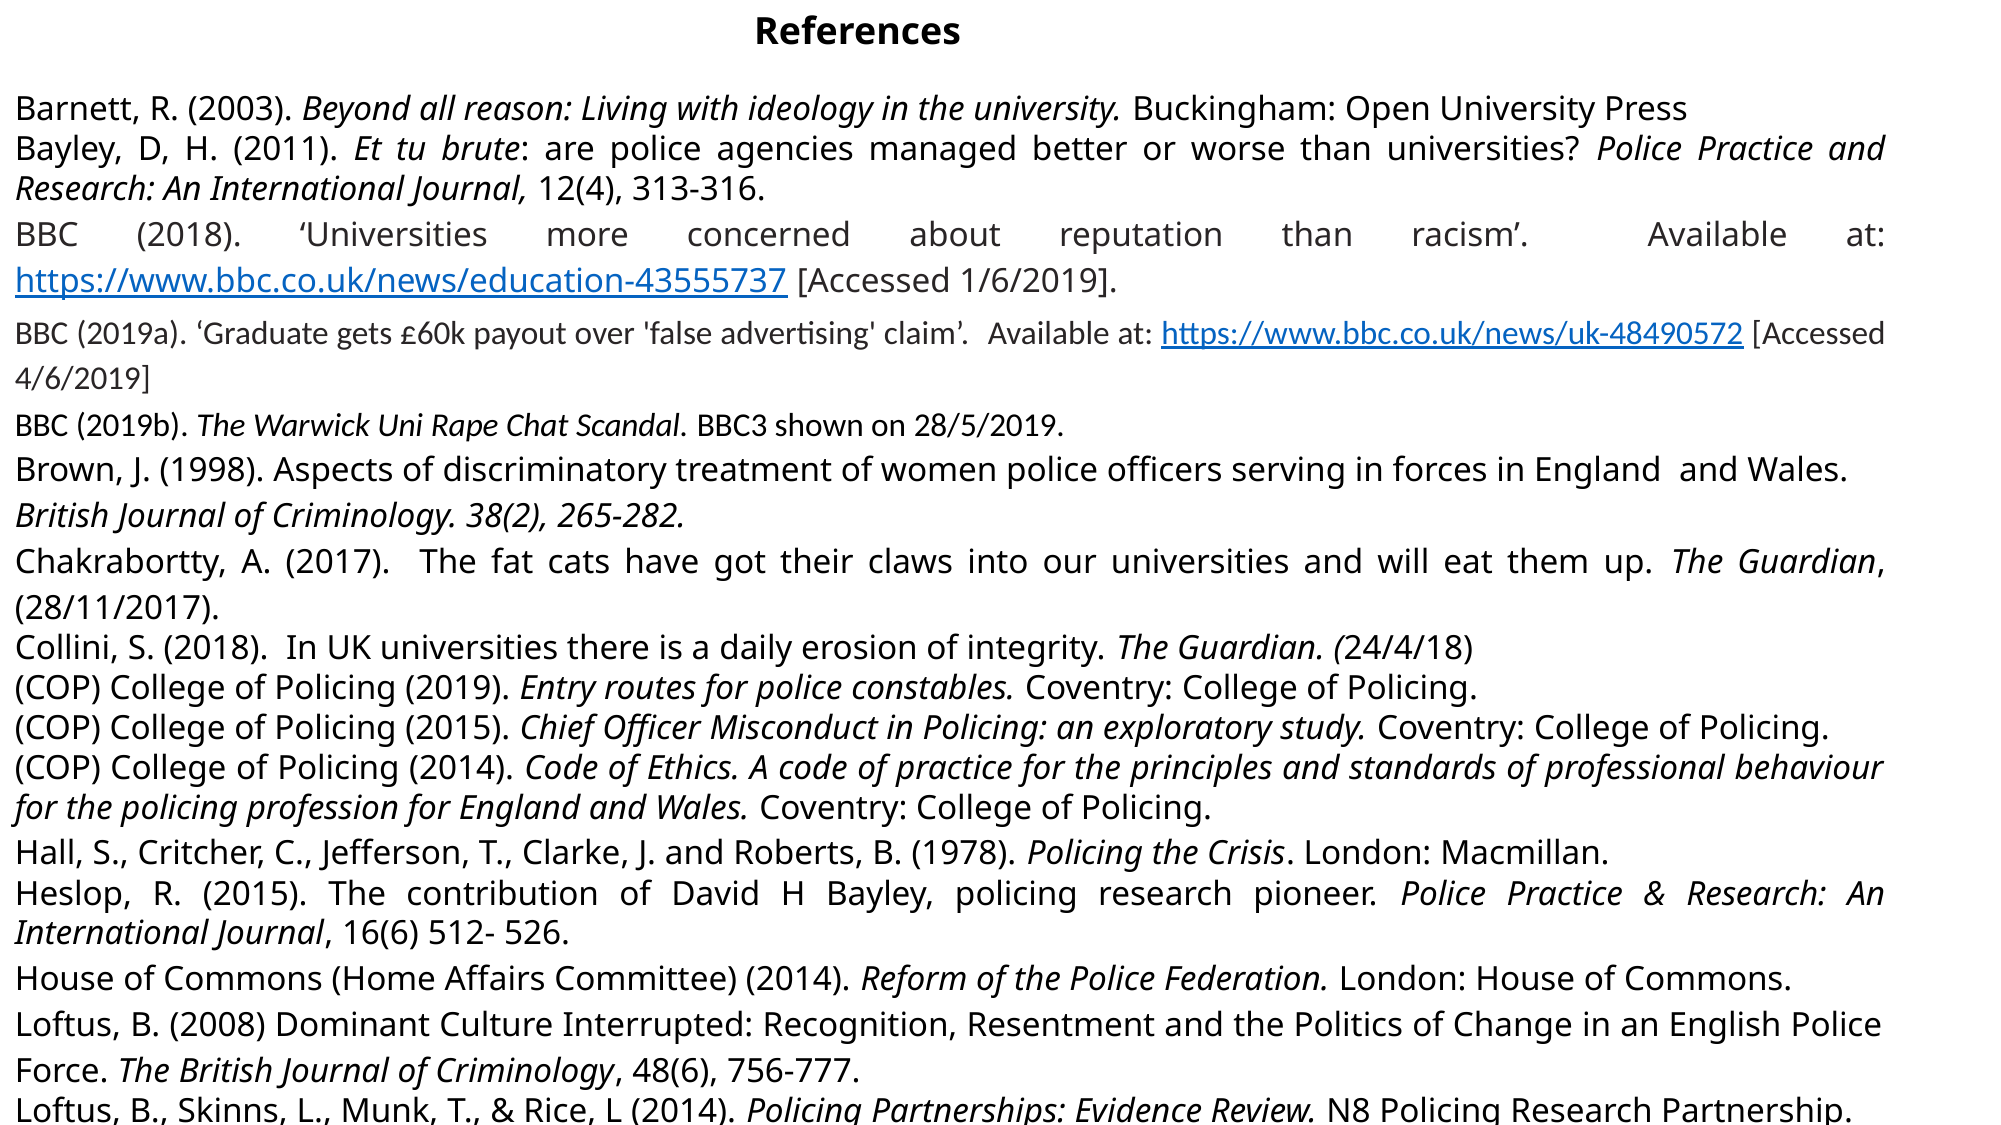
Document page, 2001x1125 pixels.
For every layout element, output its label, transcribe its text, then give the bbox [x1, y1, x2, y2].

text_box References Barnett, R. (2003). Beyond all reason: Living with ideology in the university. Buckingham: Open University Press Bayley, D, H. (2011). Et tu brute: are police agencies managed better or worse than universities? Police Practice and Research: An International Journal, 12(4), 313-316. BBC (2018). ‘Universities more concerned about reputation than racism’. Available at: https://www.bbc.co.uk/news/education-43555737 [Accessed 1/6/2019]. BBC (2019a). ‘Graduate gets £60k payout over 'false advertising' claim’. Available at: https://www.bbc.co.uk/news/uk-48490572 [Accessed 4/6/2019] BBC (2019b). The Warwick Uni Rape Chat Scandal. BBC3 shown on 28/5/2019. Brown, J. (1998). Aspects of discriminatory treatment of women police officers serving in forces in England and Wales. British Journal of Criminology. 38(2), 265-282. Chakrabortty, A. (2017). The fat cats have got their claws into our universities and will eat them up. The Guardian, (28/11/2017). Collini, S. (2018). In UK universities there is a daily erosion of integrity. The Guardian. (24/4/18) (COP) College of Policing (2019). Entry routes for police constables. Coventry: College of Policing. (COP) College of Policing (2015). Chief Officer Misconduct in Policing: an exploratory study. Coventry: College of Policing. (COP) College of Policing (2014). Code of Ethics. A code of practice for the principles and standards of professional behaviour for the policing profession for England and Wales. Coventry: College of Policing. Hall, S., Critcher, C., Jefferson, T., Clarke, J. and Roberts, B. (1978). Policing the Crisis. London: Macmillan. Heslop, R. (2015). The contribution of David H Bayley, policing research pioneer. Police Practice & Research: An International Journal, 16(6) 512- 526. House of Commons (Home Affairs Committee) (2014). Reform of the Police Federation. London: House of Commons. Loftus, B. (2008) Dominant Culture Interrupted: Recognition, Resentment and the Politics of Change in an English Police Force. The British Journal of Criminology, 48(6), 756-777. Loftus, B., Skinns, L., Munk, T., & Rice, L (2014). Policing Partnerships: Evidence Review. N8 Policing Research Partnership. [0, 0, 1901, 1125]
